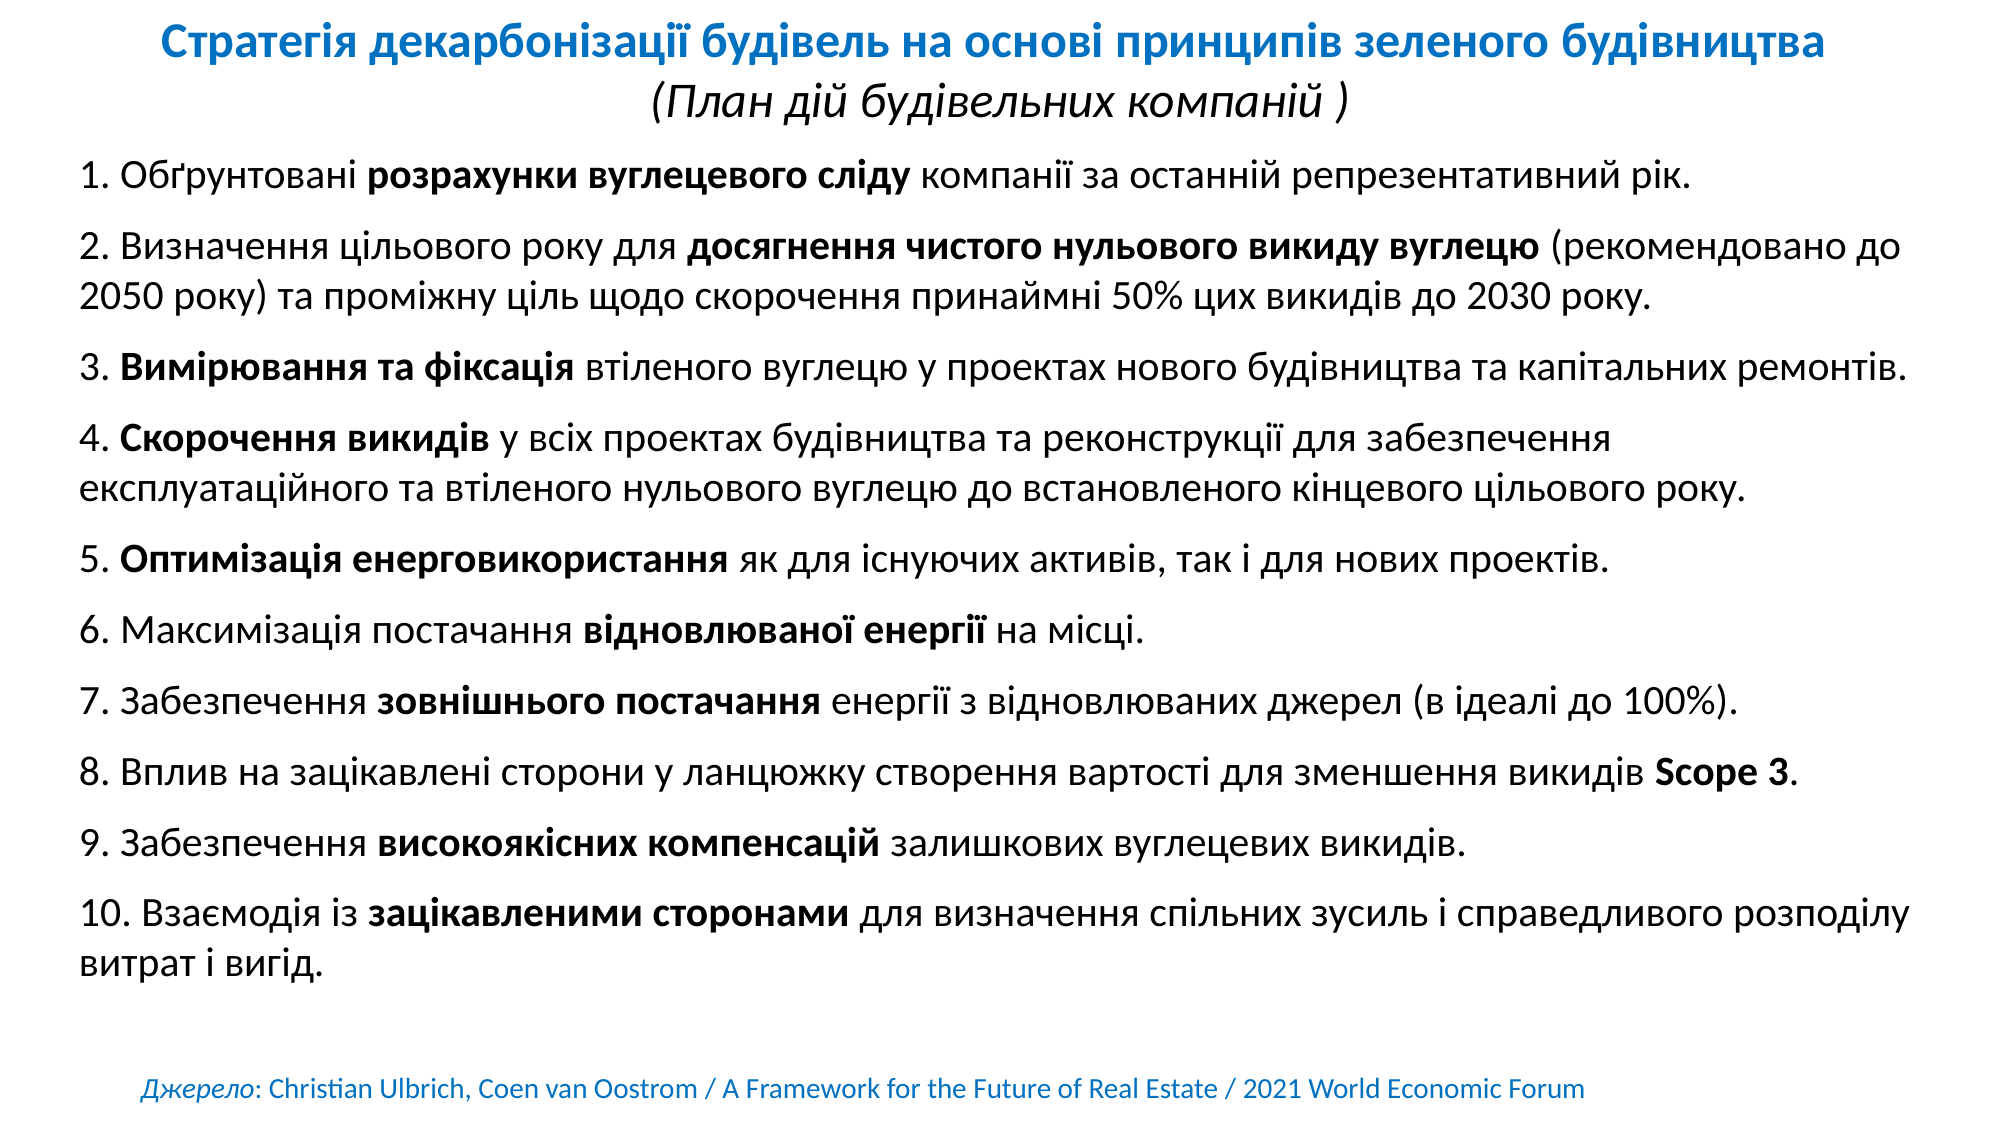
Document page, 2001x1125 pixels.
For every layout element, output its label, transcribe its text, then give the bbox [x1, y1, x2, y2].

text_box Стратегія декарбонізації будівель на основі принципів зеленого будівництва (План дій будівельних компаній ) 1. Обґрунтовані розрахунки вуглецевого сліду компанії за останній репрезентативний рік. 2. Визначення цільового року для досягнення чистого нульового викиду вуглецю (рекомендовано до 2050 року) та проміжну ціль щодо скорочення принаймні 50% цих викидів до 2030 року. 3. Вимірювання та фіксація втіленого вуглецю у проектах нового будівництва та капітальних ремонтів. 4. Скорочення викидів у всіх проектах будівництва та реконструкції для забезпечення експлуатаційного та втіленого нульового вуглецю до встановленого кінцевого цільового року. 5. Оптимізація енерговикористання як для існуючих активів, так і для нових проектів. 6. Максимізація постачання відновлюваної енергії на місці. 7. Забезпечення зовнішнього постачання енергії з відновлюваних джерел (в ідеалі до 100%). 8. Вплив на зацікавлені сторони у ланцюжку створення вартості для зменшення викидів Scope 3. 9. Забезпечення високоякісних компенсацій залишкових вуглецевих викидів. 10. Взаємодія із зацікавленими сторонами для визначення спільних зусиль і справедливого розподілу витрат і вигід. [64, 0, 1936, 993]
text_box Джерело: Christian Ulbrich, Coen van Oostrom / A Framework for the Future of Real Estate / 2021 World Economic Forum [125, 1062, 2000, 1113]
